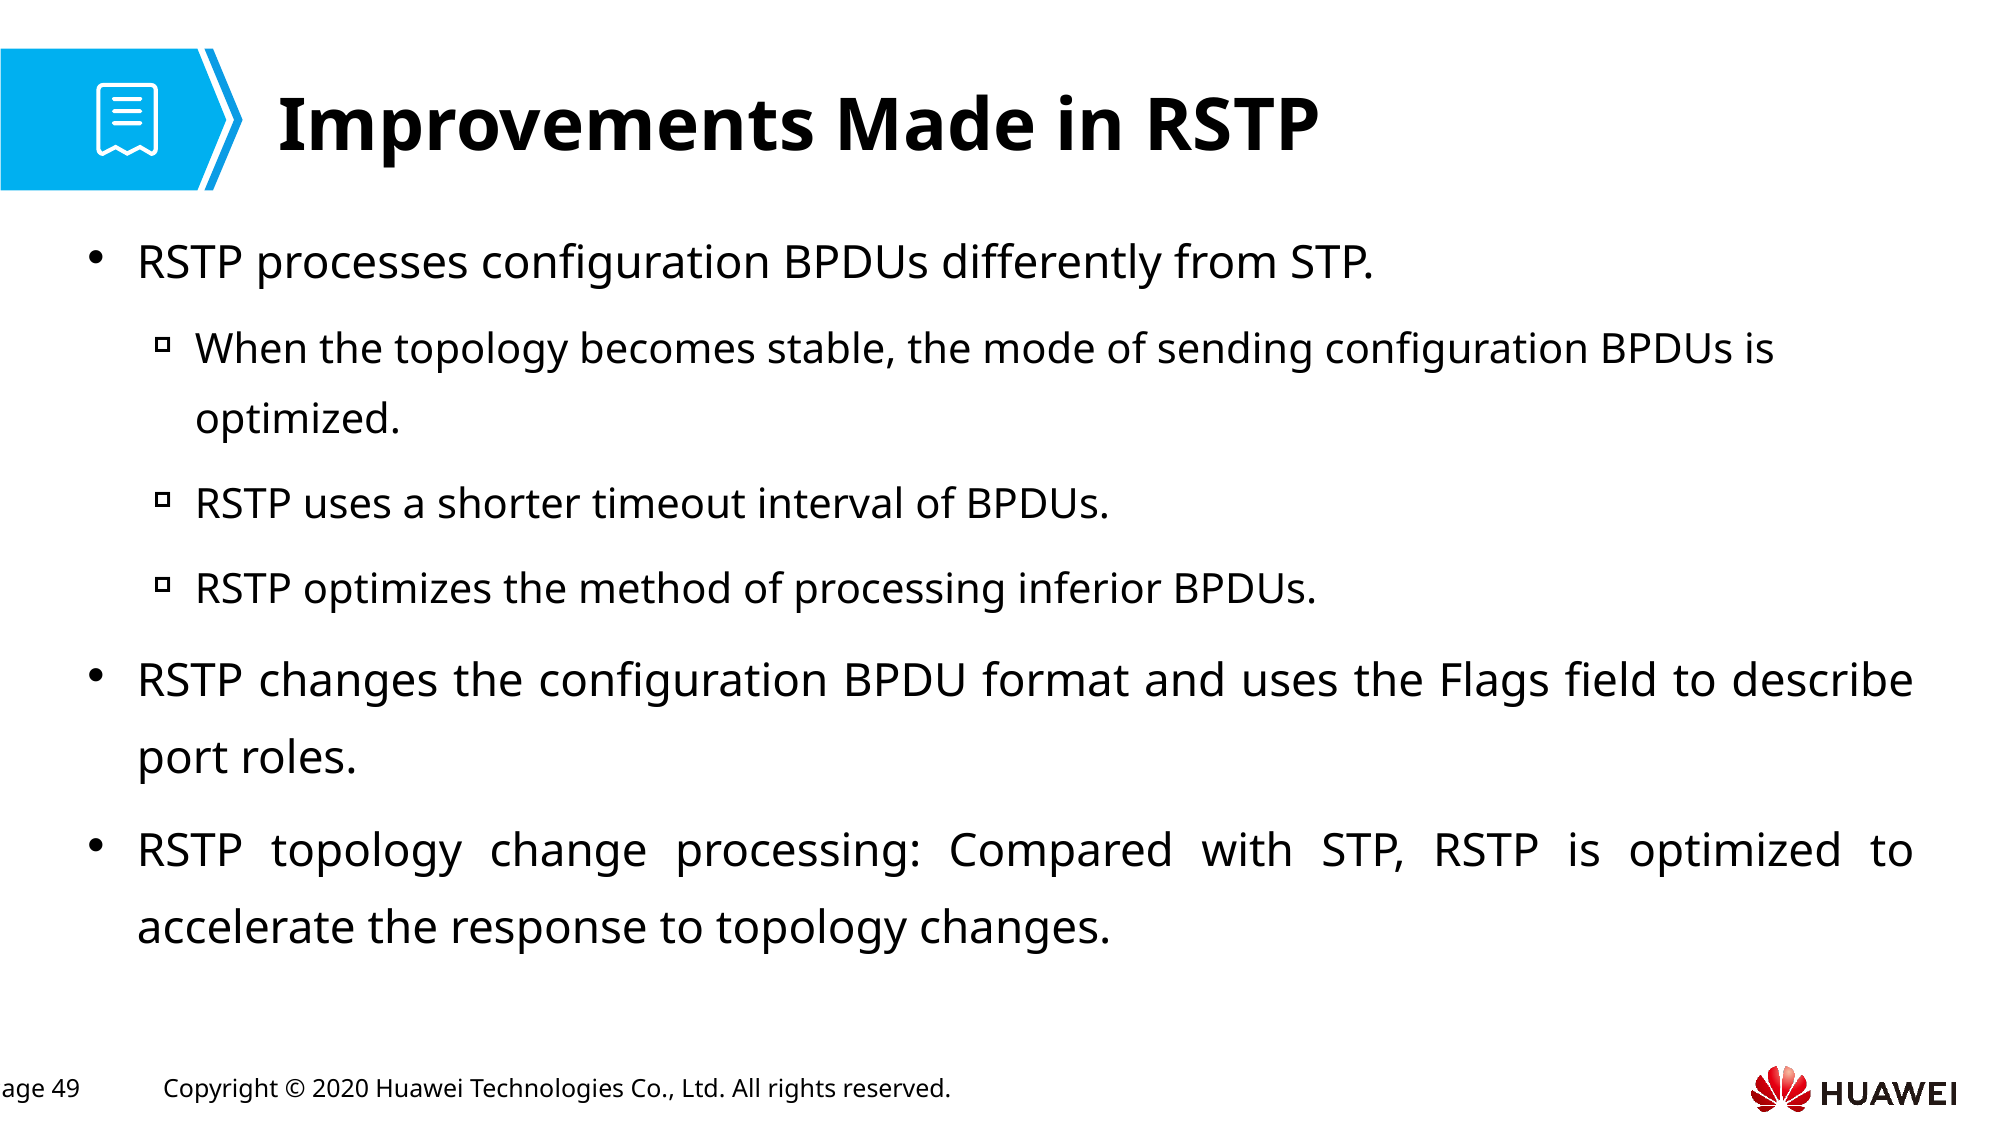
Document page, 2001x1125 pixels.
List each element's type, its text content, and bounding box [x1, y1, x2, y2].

title Improvements Made in RSTP [261, 73, 1875, 180]
list RSTP processes configuration BPDUs differently from STP. When the topology becomes stable, the mode of sending configuration BPDUs is optimized. RSTP uses a shorter timeout interval of BPDUs. RSTP optimizes the method of processing inferior BPDUs. RSTP changes the configuration BPDU format and uses the Flags field to describe port roles. RSTP topology change processing: Compared with STP, RSTP is optimized to accelerate the response to topology changes. [73, 203, 1930, 972]
picture [1751, 1066, 1956, 1112]
